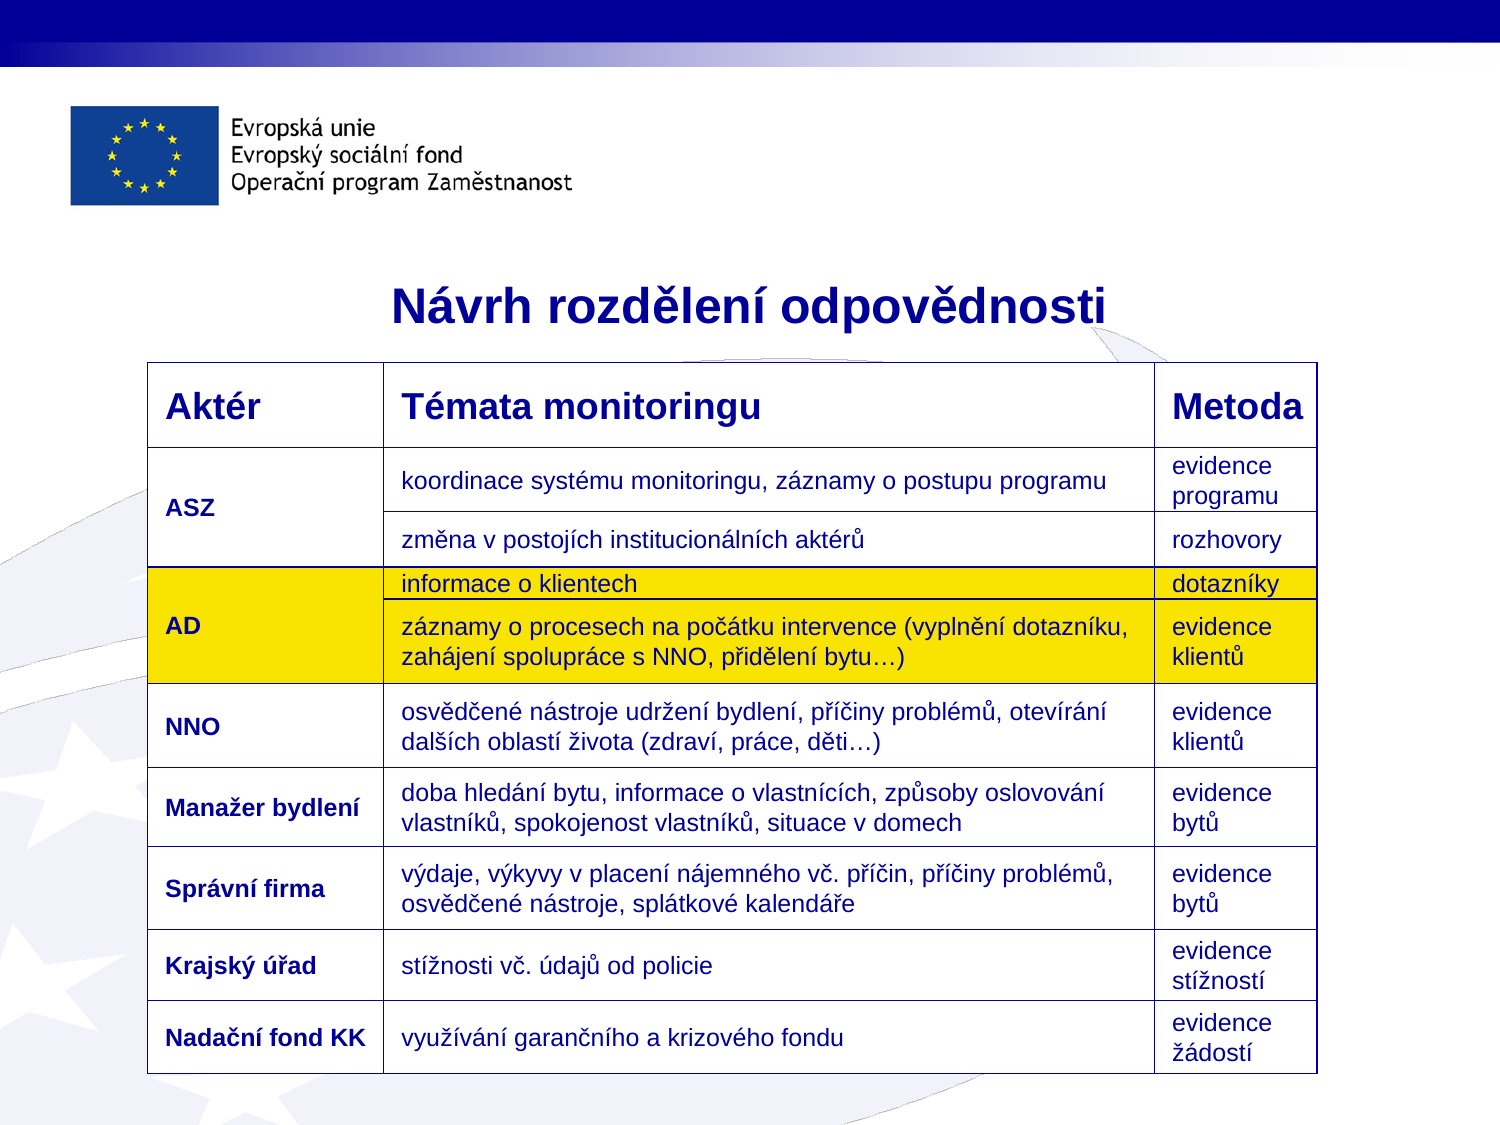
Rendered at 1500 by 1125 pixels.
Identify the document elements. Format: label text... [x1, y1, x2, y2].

table_cell ASZ [148, 448, 383, 566]
picture [0, 326, 1298, 1125]
table_cell výdaje, výkyvy v placení nájemného vč. příčin, příčiny problémů, osvědčené nástroje, splátkové kalendáře [384, 847, 1154, 929]
table_cell evidence bytů [1155, 847, 1316, 929]
table_cell informace o klientech [384, 568, 1154, 598]
table_header Aktér [148, 363, 383, 447]
table_cell rozhovory [1155, 512, 1316, 566]
table_header Metoda [1155, 363, 1316, 447]
table_cell doba hledání bytu, informace o vlastnících, způsoby oslovování vlastníků, spokojenost vlastníků, situace v domech [384, 768, 1154, 846]
table_cell Krajský úřad [148, 930, 383, 1000]
table_cell evidence klientů [1155, 600, 1316, 683]
table_cell NNO [148, 684, 383, 767]
table_cell evidence programu [1155, 448, 1316, 511]
table_cell stížnosti vč. údajů od policie [384, 930, 1154, 1000]
table_cell AD [148, 568, 383, 683]
table_cell koordinace systému monitoringu, záznamy o postupu programu [384, 448, 1154, 511]
table_cell evidence stížností [1155, 930, 1316, 1000]
table_header Témata monitoringu [384, 363, 1154, 447]
picture [41, 79, 597, 237]
table_cell Správní firma [148, 847, 383, 929]
table_cell osvědčené nástroje udržení bydlení, příčiny problémů, otevírání dalších oblastí života (zdraví, práce, děti…) [384, 684, 1154, 767]
table_cell Manažer bydlení [148, 768, 383, 846]
table_cell záznamy o procesech na počátku intervence (vyplnění dotazníku, zahájení spolupráce s NNO, přidělení bytu…) [384, 600, 1154, 683]
table_cell evidence žádostí [1155, 1001, 1316, 1073]
table_cell evidence klientů [1155, 684, 1316, 767]
table_cell využívání garančního a krizového fondu [384, 1001, 1154, 1073]
table_cell evidence bytů [1155, 768, 1316, 846]
text_box Návrh rozdělení odpovědnosti [360, 265, 1140, 341]
table_cell změna v postojích institucionálních aktérů [384, 512, 1154, 566]
table_cell dotazníky [1155, 568, 1316, 598]
table_cell Nadační fond KK [148, 1001, 383, 1073]
